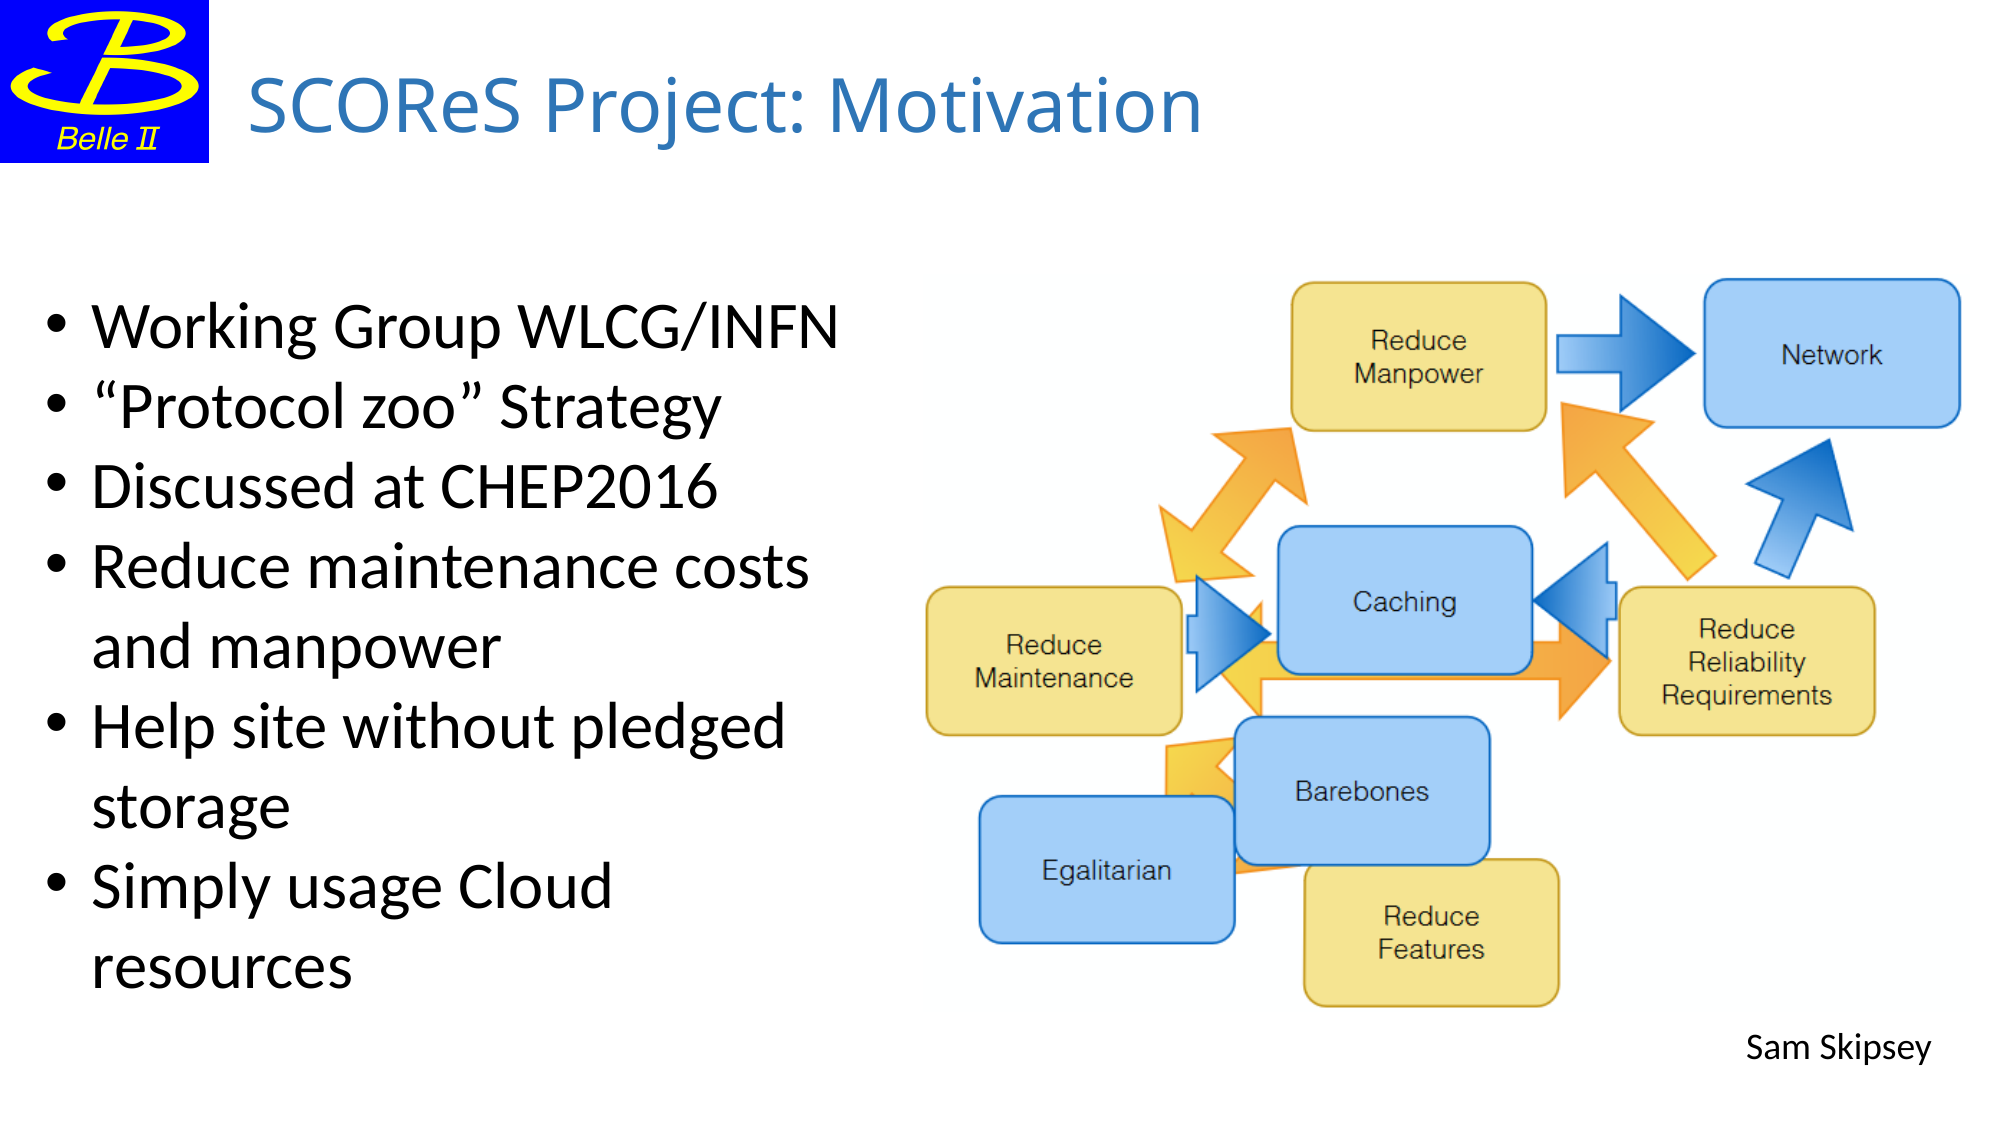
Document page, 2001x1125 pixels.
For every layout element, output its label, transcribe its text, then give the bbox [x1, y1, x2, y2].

picture [0, 0, 209, 163]
text_box Sam Skipsey [1731, 1014, 1956, 1075]
picture [923, 274, 1970, 1013]
title SCOReS Project: Motivation [232, 0, 1551, 218]
text_box Working Group WLCG/INFN “Protocol zoo” Strategy Discussed at CHEP2016 Reduce maintenance costs and manpower Help site without pledged storage Simply usage Cloud resources [30, 274, 892, 1009]
